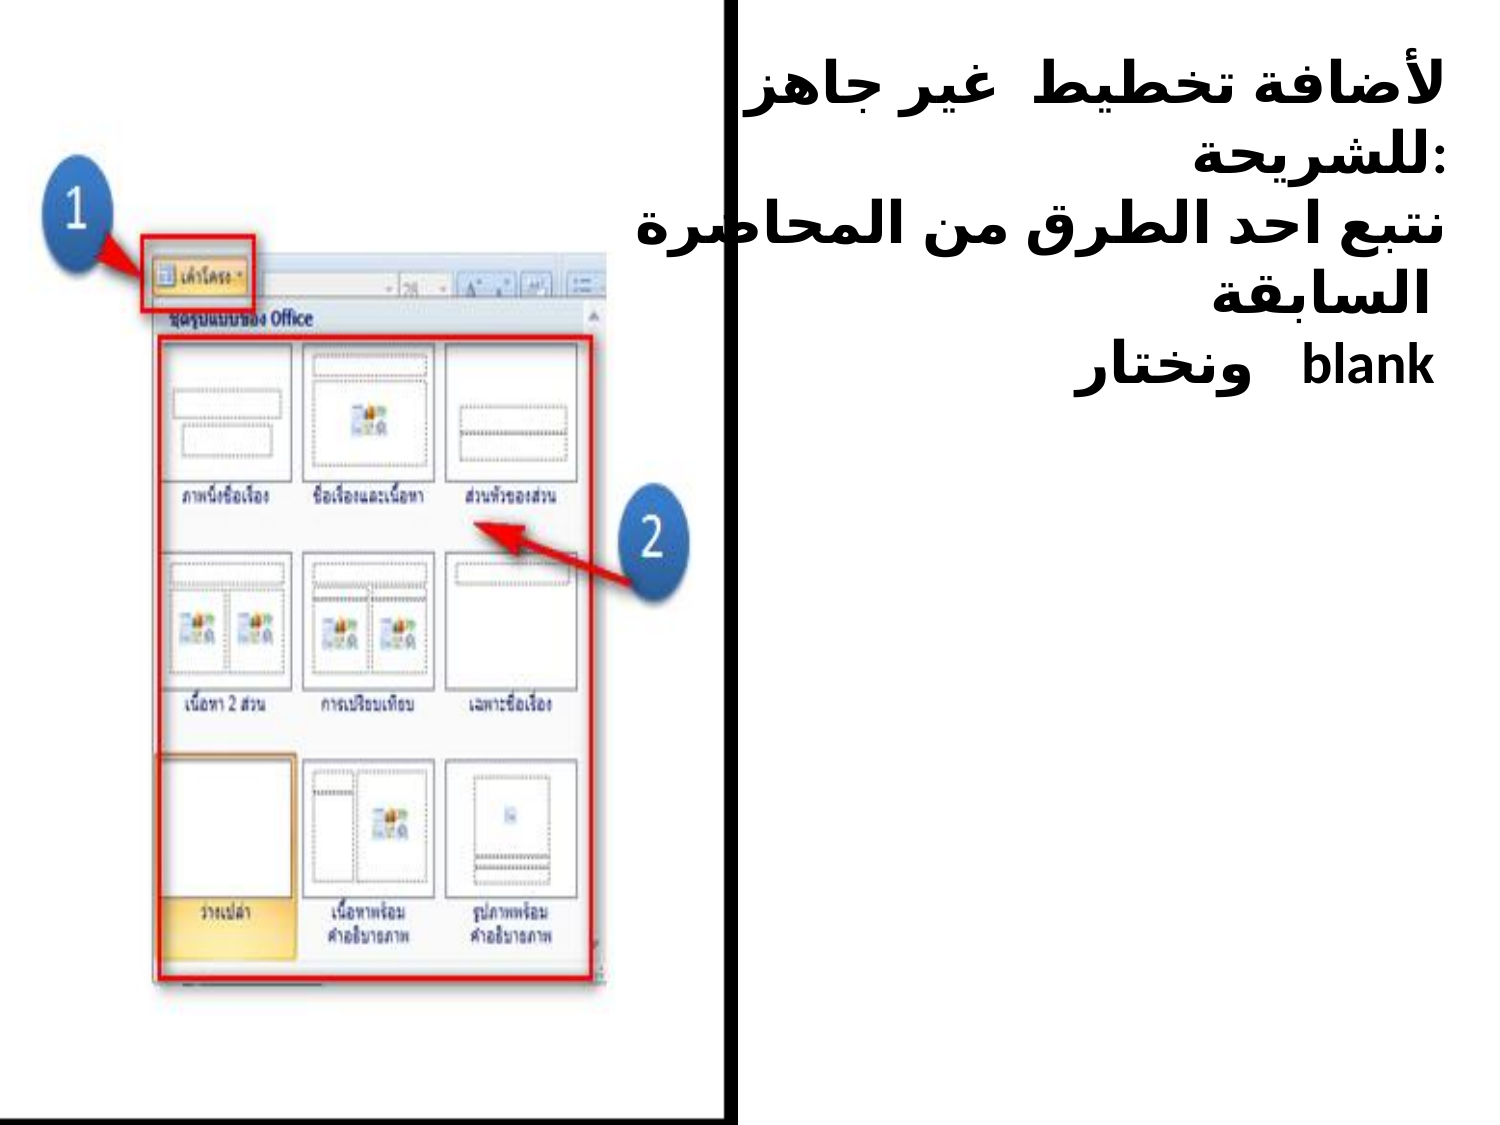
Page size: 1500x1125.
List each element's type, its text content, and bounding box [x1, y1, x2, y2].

text_box لأضافة تخطيط غير جاهز للشريحة: نتبع احد الطرق من المحاضرة السابقة ونختار blank [741, 37, 1463, 403]
picture [0, 0, 738, 1125]
